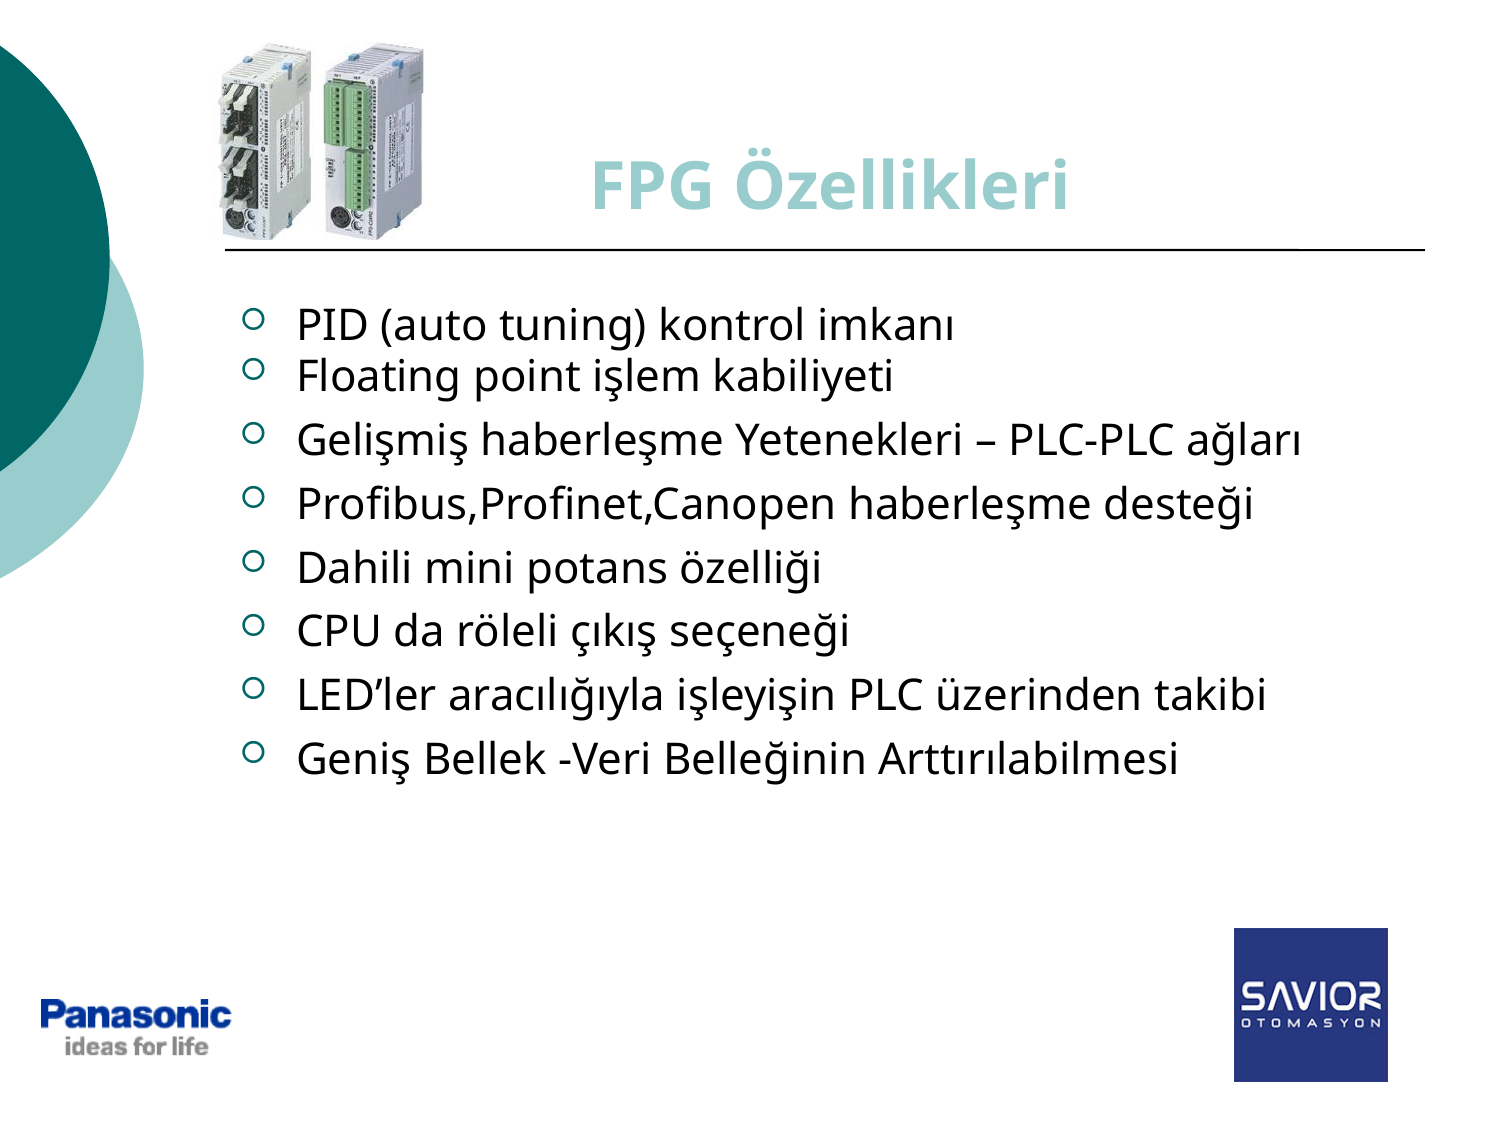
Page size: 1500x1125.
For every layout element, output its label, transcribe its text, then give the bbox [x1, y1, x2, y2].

list PID (auto tuning) kontrol imkanı Floating point işlem kabiliyeti Gelişmiş haberleşme Yetenekleri – PLC-PLC ağları Profibus,Profinet,Canopen haberleşme desteği Dahili mini potans özelliği CPU da röleli çıkış seçeneği LED’ler aracılığıyla işleyişin PLC üzerinden takibi Geniş Bellek -Veri Belleğinin Arttırılabilmesi [224, 299, 1425, 975]
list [40, 999, 370, 1085]
picture [182, 42, 676, 241]
picture [1234, 928, 1388, 1083]
title FPG Özellikleri [676, 42, 1431, 231]
